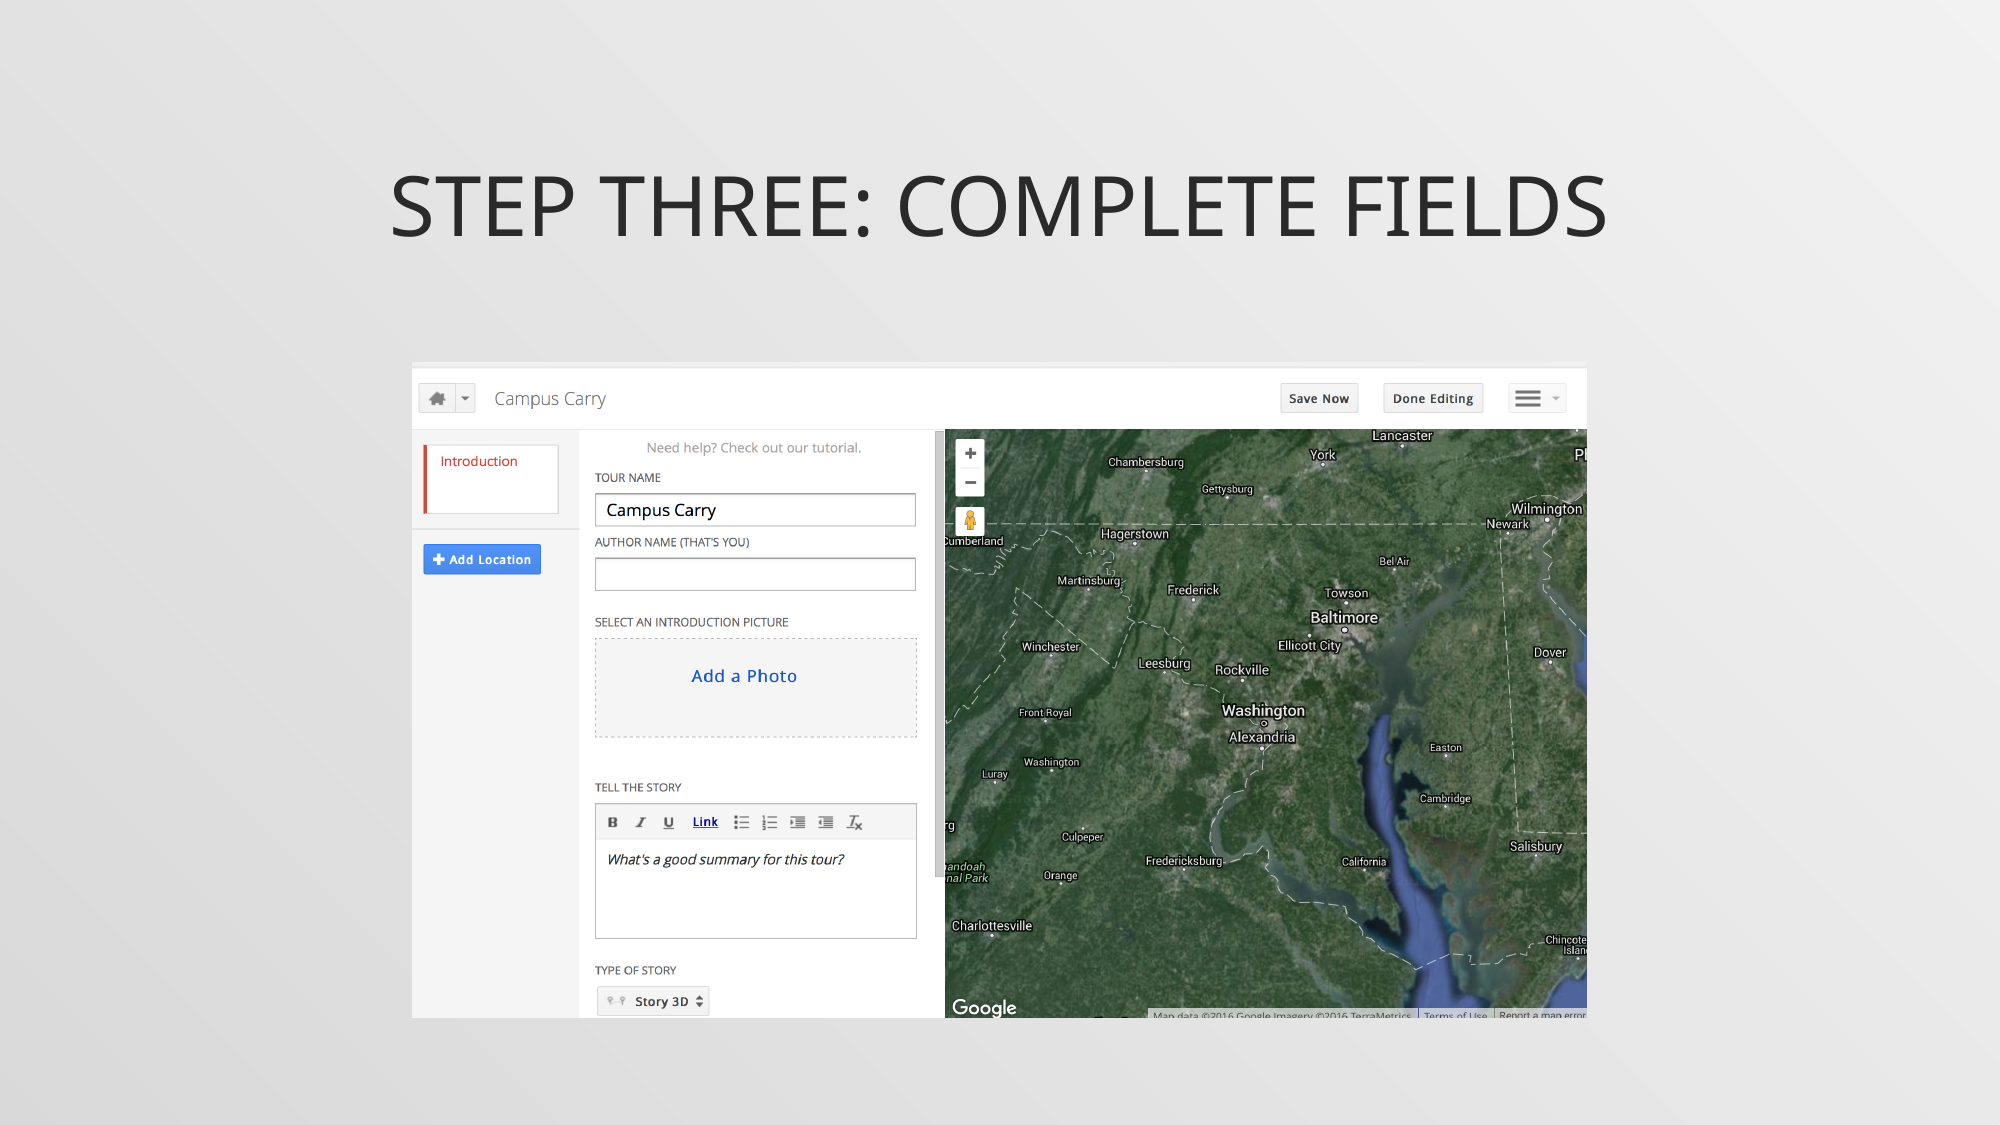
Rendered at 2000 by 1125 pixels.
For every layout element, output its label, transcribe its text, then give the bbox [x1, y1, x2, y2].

title Step Three: complete fields [199, 45, 1800, 263]
picture [412, 362, 1587, 1018]
